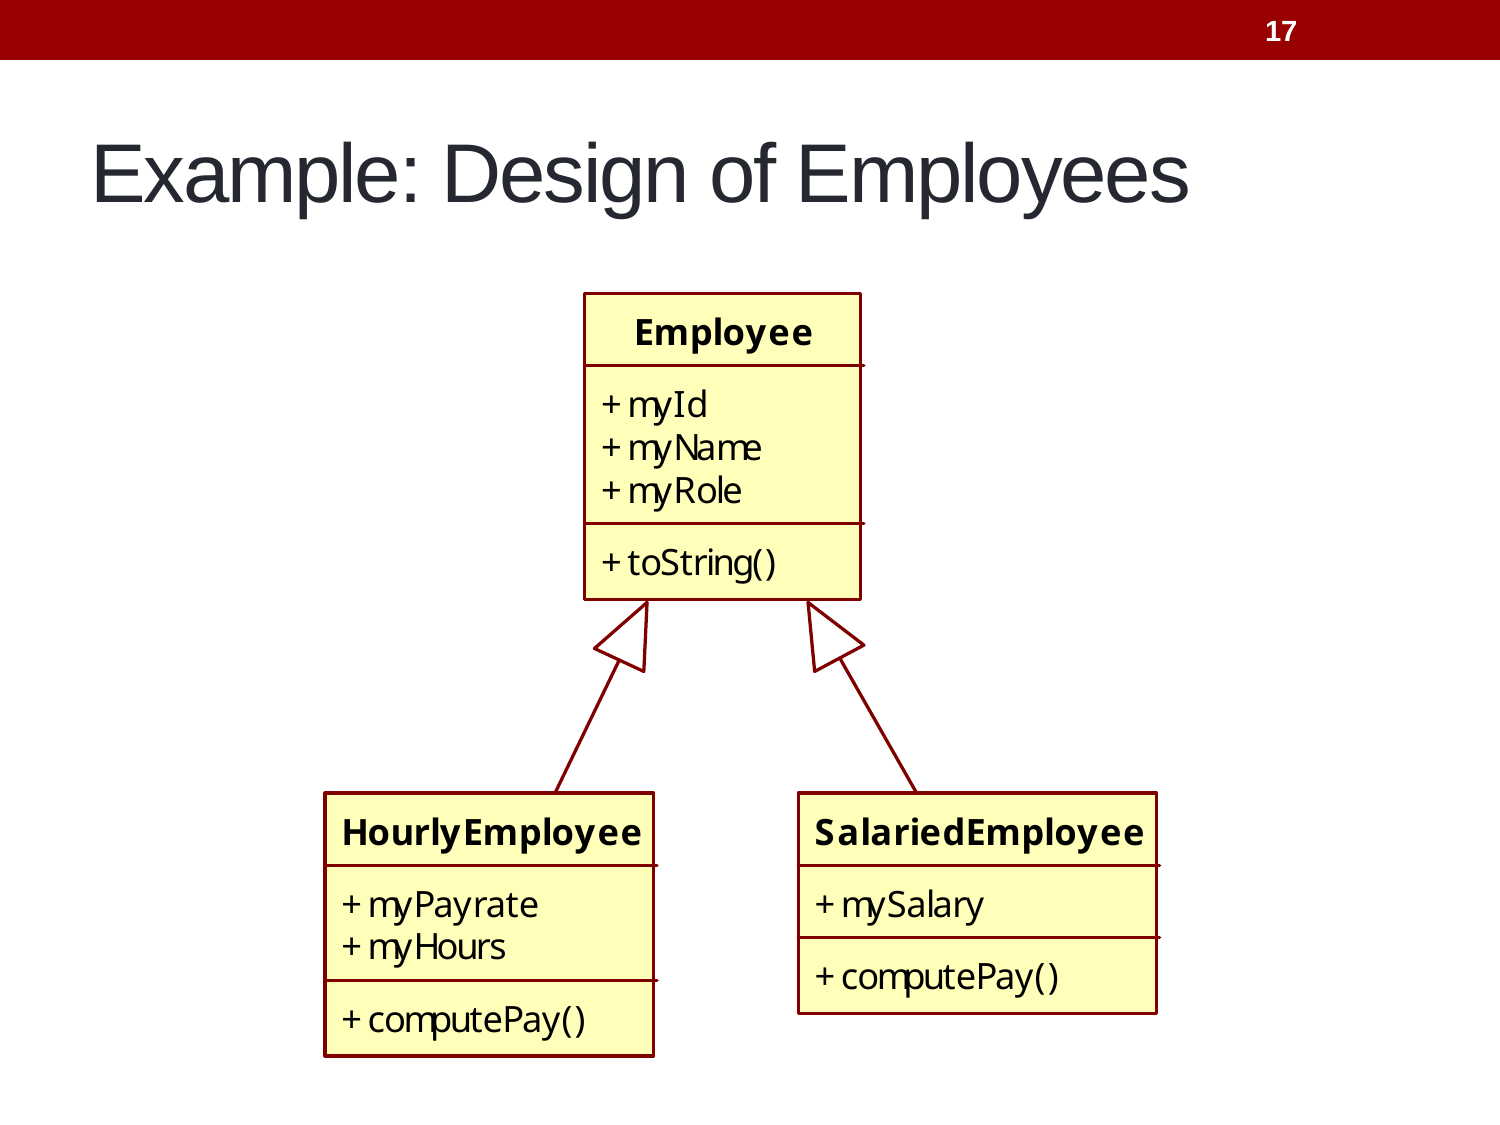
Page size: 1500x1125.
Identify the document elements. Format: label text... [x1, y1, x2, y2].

title Example: Design of Employees [75, 87, 1425, 250]
slide_number 17 [1250, 3, 1425, 57]
picture [259, 227, 1226, 1125]
